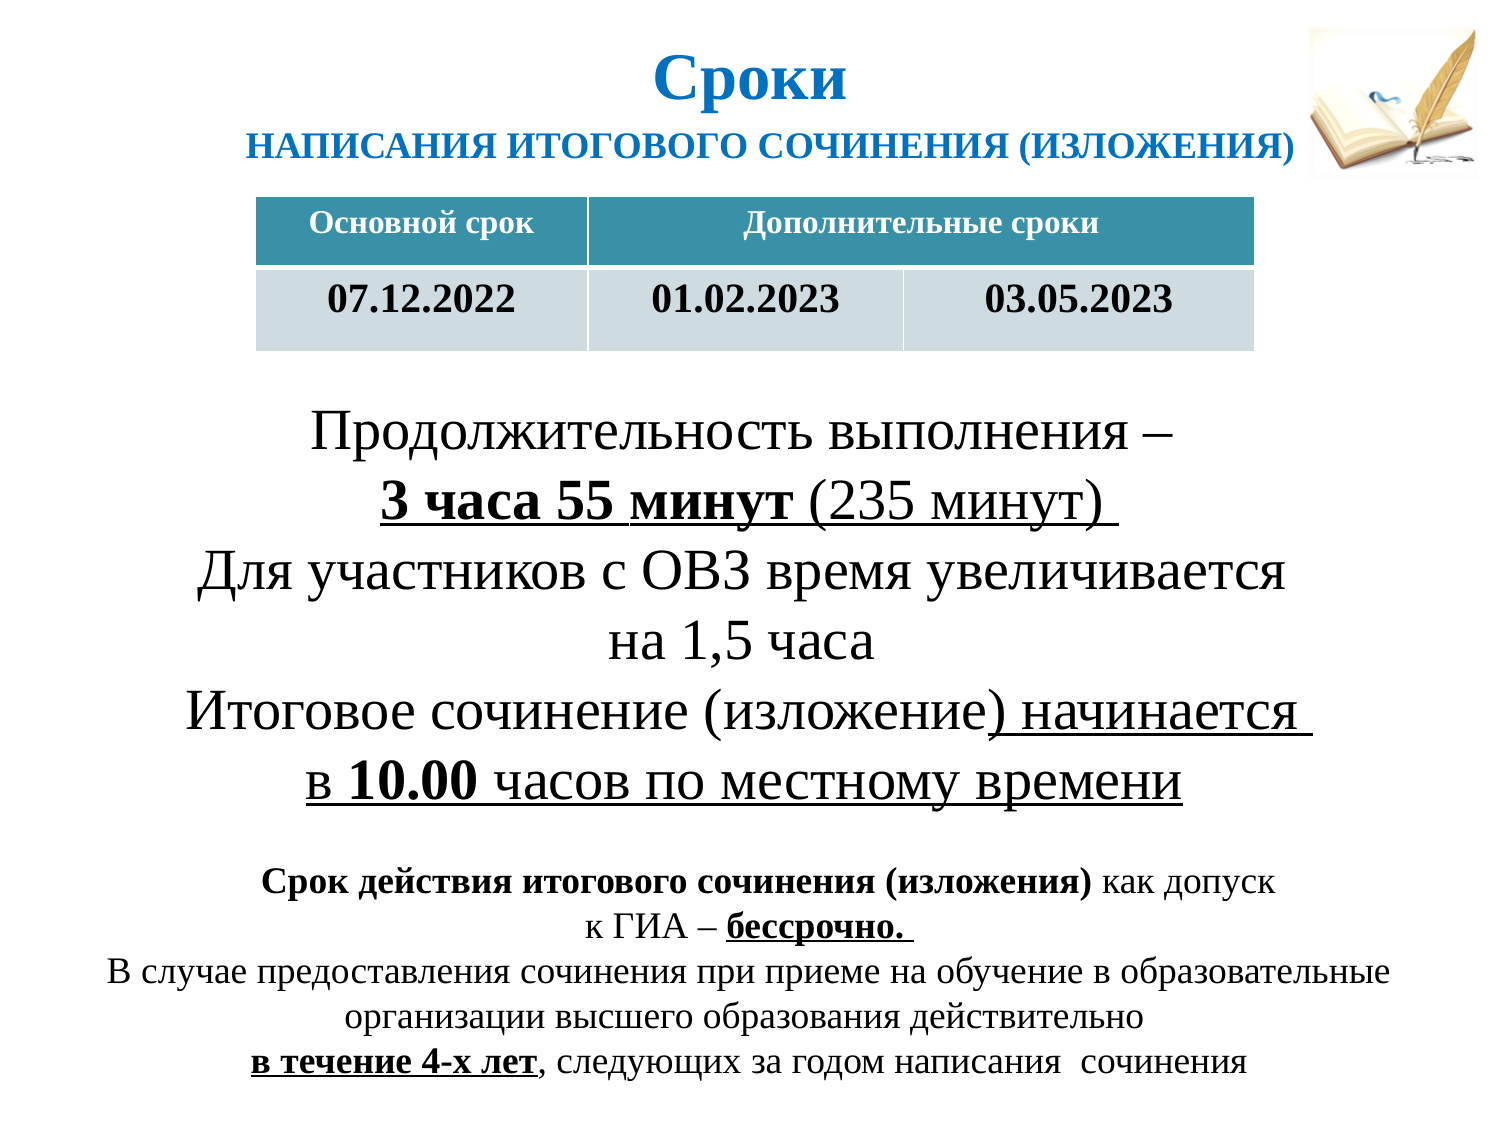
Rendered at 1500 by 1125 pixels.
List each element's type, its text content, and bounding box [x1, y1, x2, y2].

table_cell 07.12.2022 [256, 270, 587, 351]
table_header Дополнительные сроки [589, 197, 1254, 265]
picture [1304, 24, 1481, 184]
text_box НАПИСАНИЯ ИТОГОВОГО СОЧИНЕНИЯ (ИЗЛОЖЕНИЯ) Продолжительность выполнения – 3 часа 55 минут (235 минут) Для участников с ОВЗ время увеличивается на 1,5 часа Итоговое сочинение (изложение) начинается в 10.00 часов по местному времени Срок действия итогового сочинения (изложения) как допуск к ГИА – бессрочно. В случае предоставления сочинения при приеме на обучение в образовательные организации высшего образования действительно в течение 4-х лет, следующих за годом написания сочинения [51, 113, 1447, 1125]
table_cell 01.02.2023 [589, 270, 903, 351]
table_cell 03.05.2023 [904, 270, 1254, 351]
title Сроки [75, 45, 1299, 102]
table_header Основной срок [256, 197, 587, 265]
